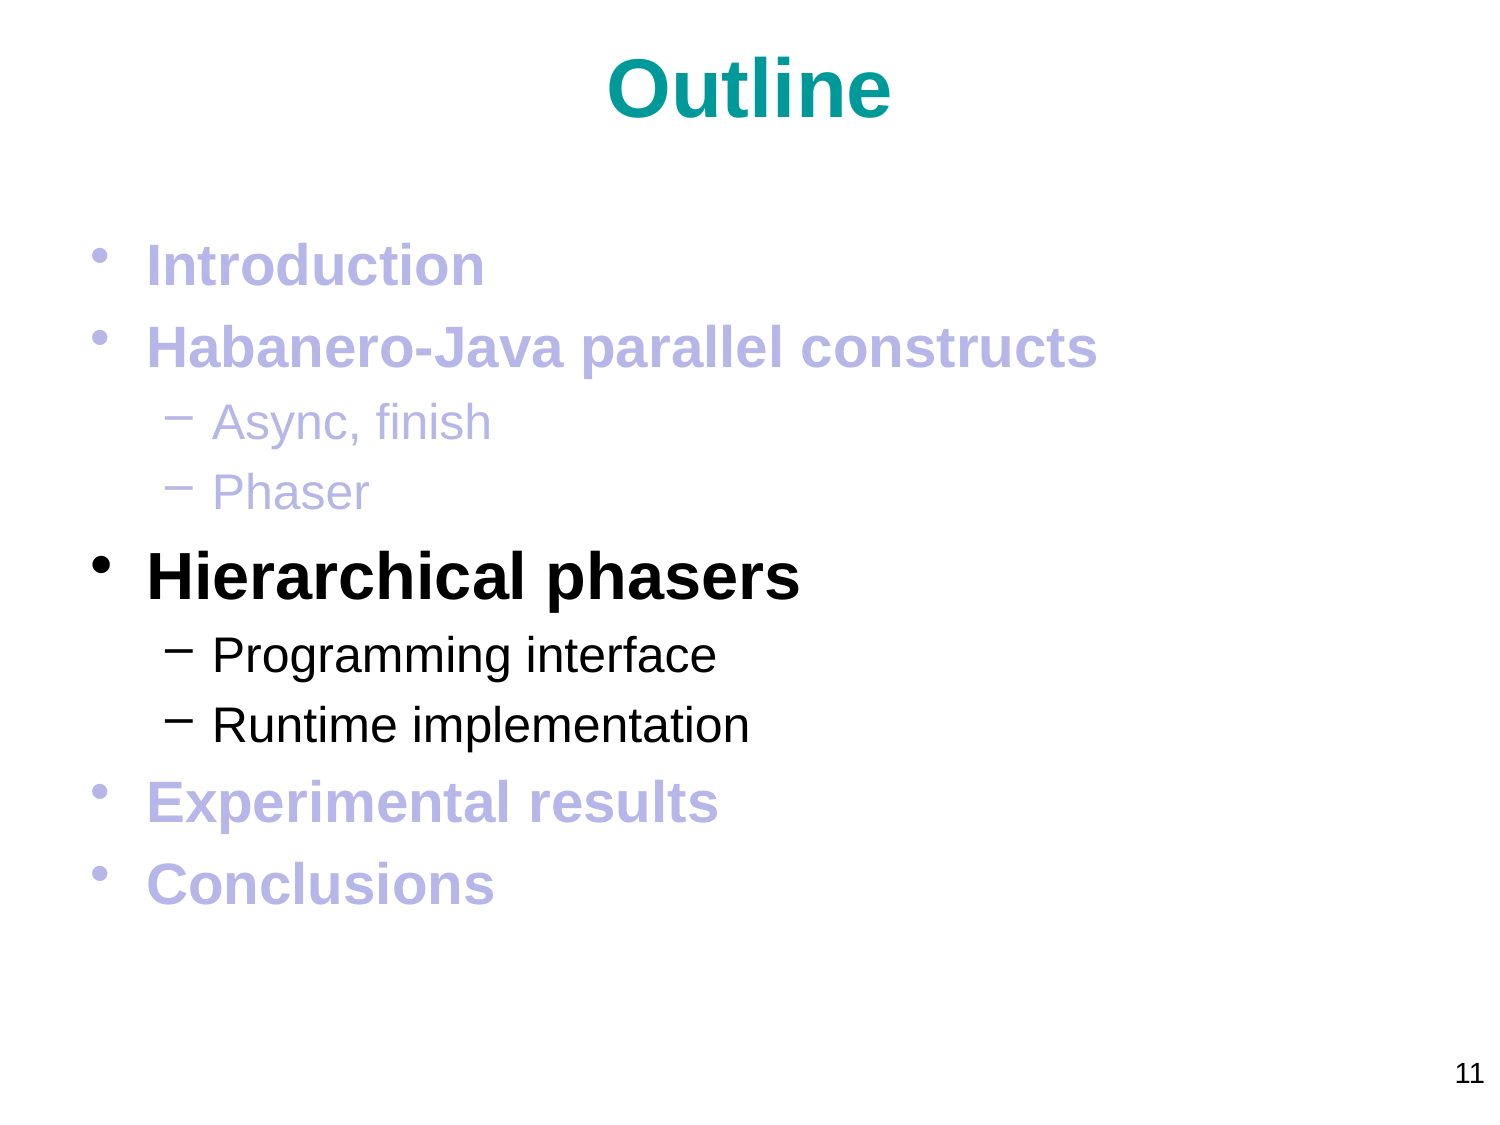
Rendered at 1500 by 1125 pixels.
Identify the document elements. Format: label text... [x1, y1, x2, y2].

title Outline [74, 18, 1426, 150]
slide_number 11 [1149, 1046, 1500, 1125]
list Introduction Habanero-Java parallel constructs Async, finish Phaser Hierarchical phasers Programming interface Runtime implementation Experimental results Conclusions [74, 219, 1426, 1083]
